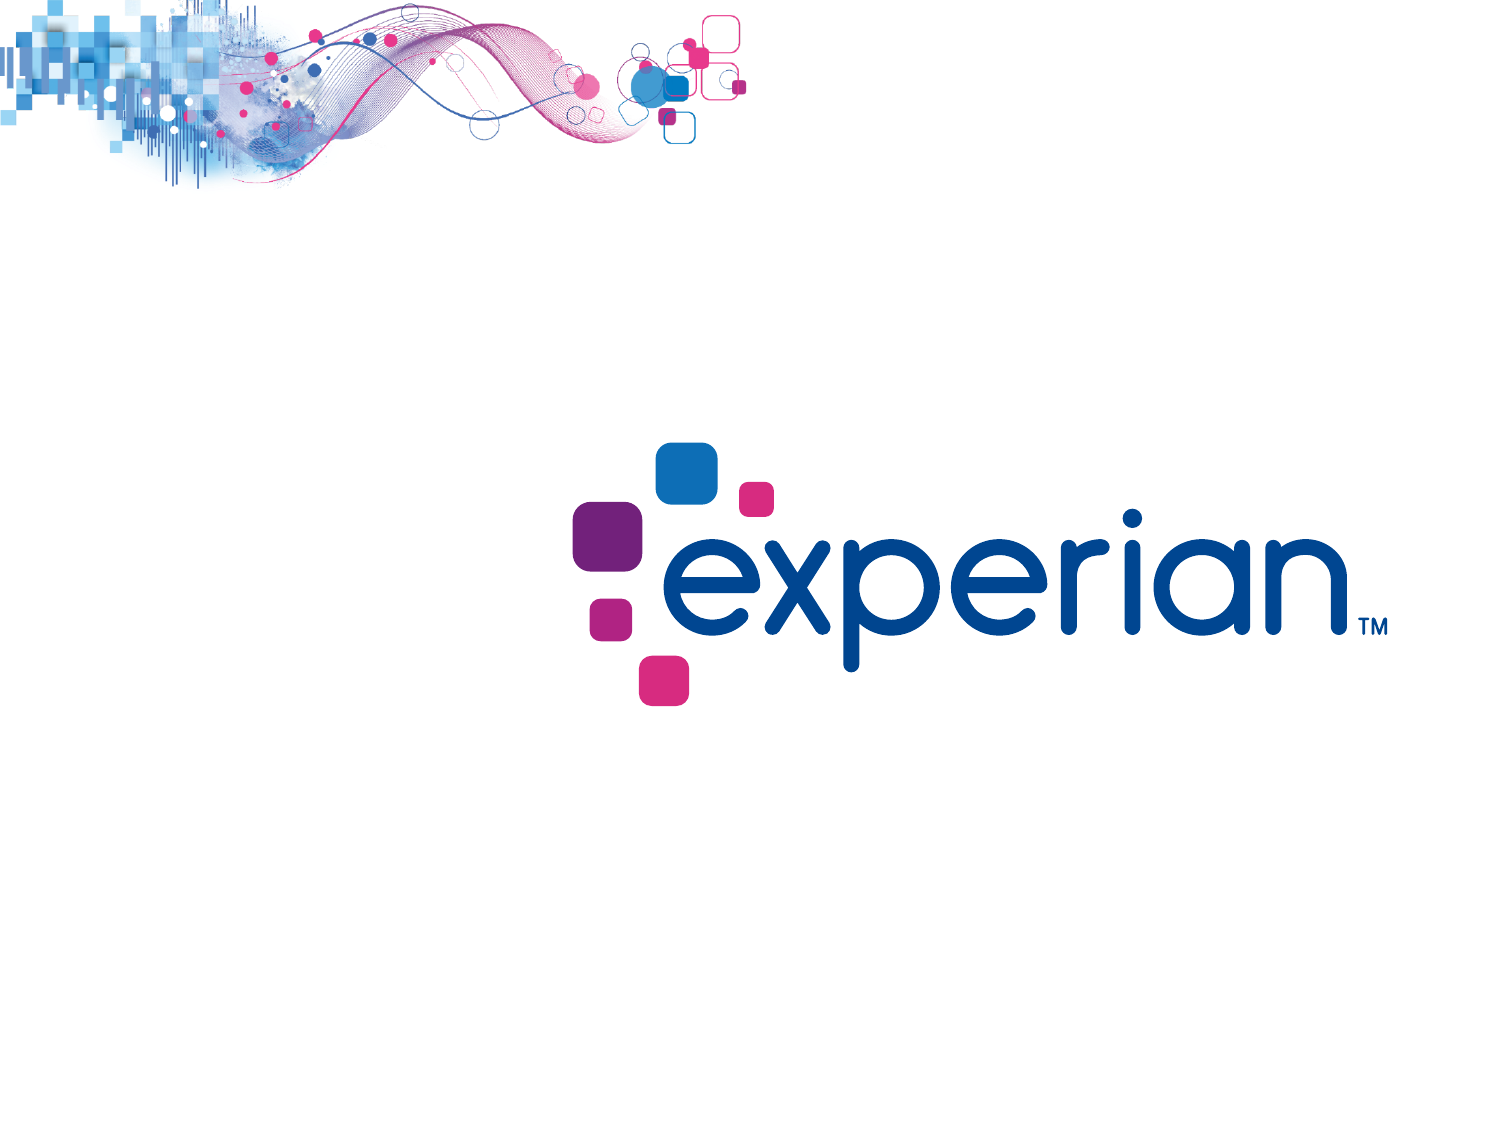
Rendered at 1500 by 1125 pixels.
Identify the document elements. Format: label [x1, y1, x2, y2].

picture [0, 0, 773, 206]
